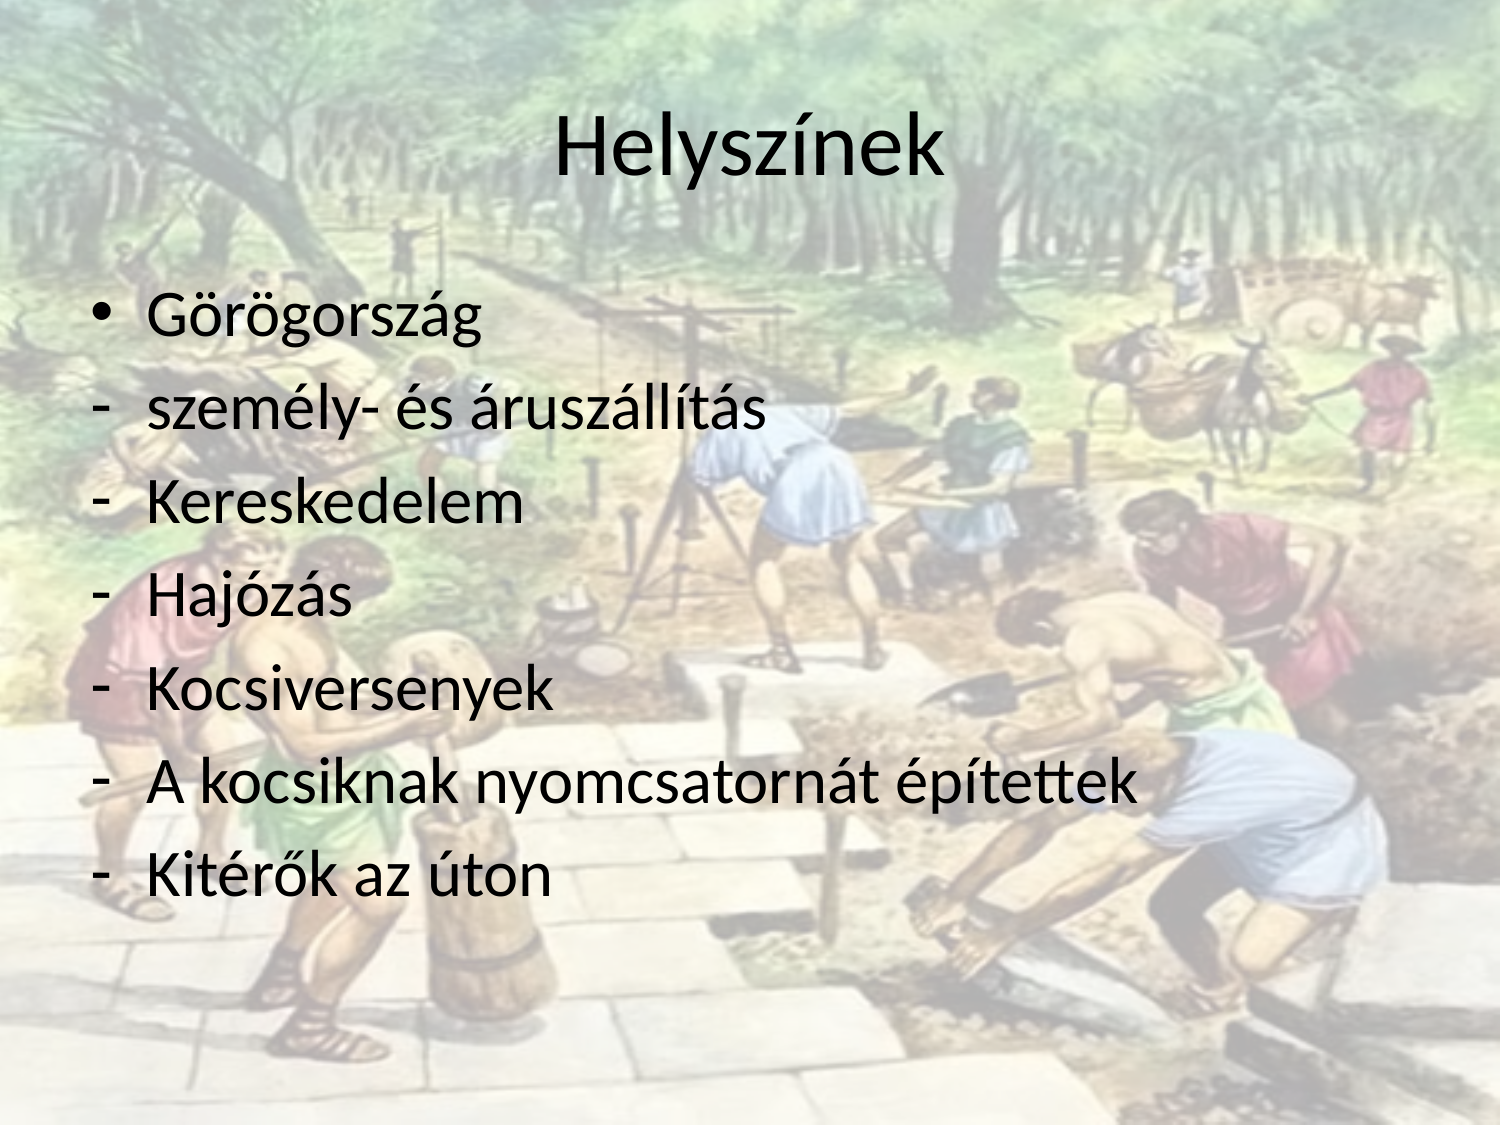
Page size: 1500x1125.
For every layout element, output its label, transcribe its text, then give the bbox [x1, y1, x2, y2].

list Görögország személy- és áruszállítás Kereskedelem Hajózás Kocsiversenyek A kocsiknak nyomcsatornát építettek Kitérők az úton [75, 262, 1425, 1005]
title Helyszínek [75, 45, 1425, 233]
